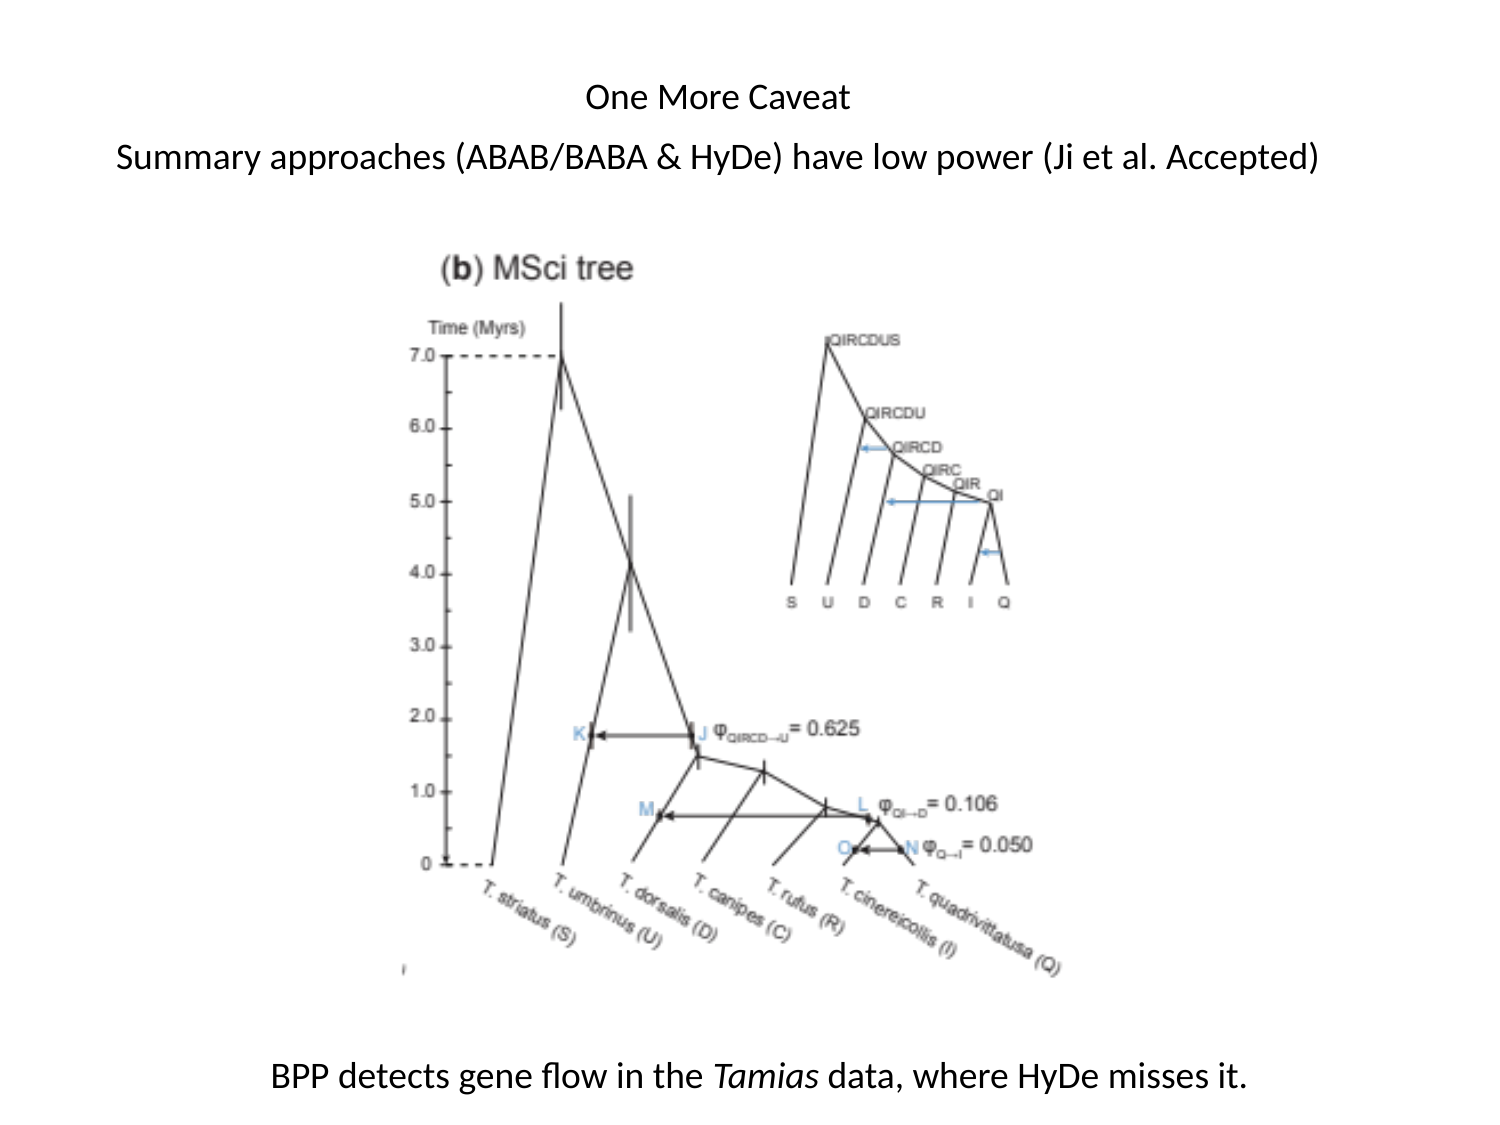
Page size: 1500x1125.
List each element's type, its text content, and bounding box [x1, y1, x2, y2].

text_box BPP detects gene flow in the Tamias data, where HyDe misses it. [255, 1043, 1264, 1104]
text_box Summary approaches (ABAB/BABA & HyDe) have low power (Ji et al. Accepted) [101, 124, 1336, 185]
picture [206, 209, 1294, 1001]
text_box One More Caveat [570, 64, 867, 124]
